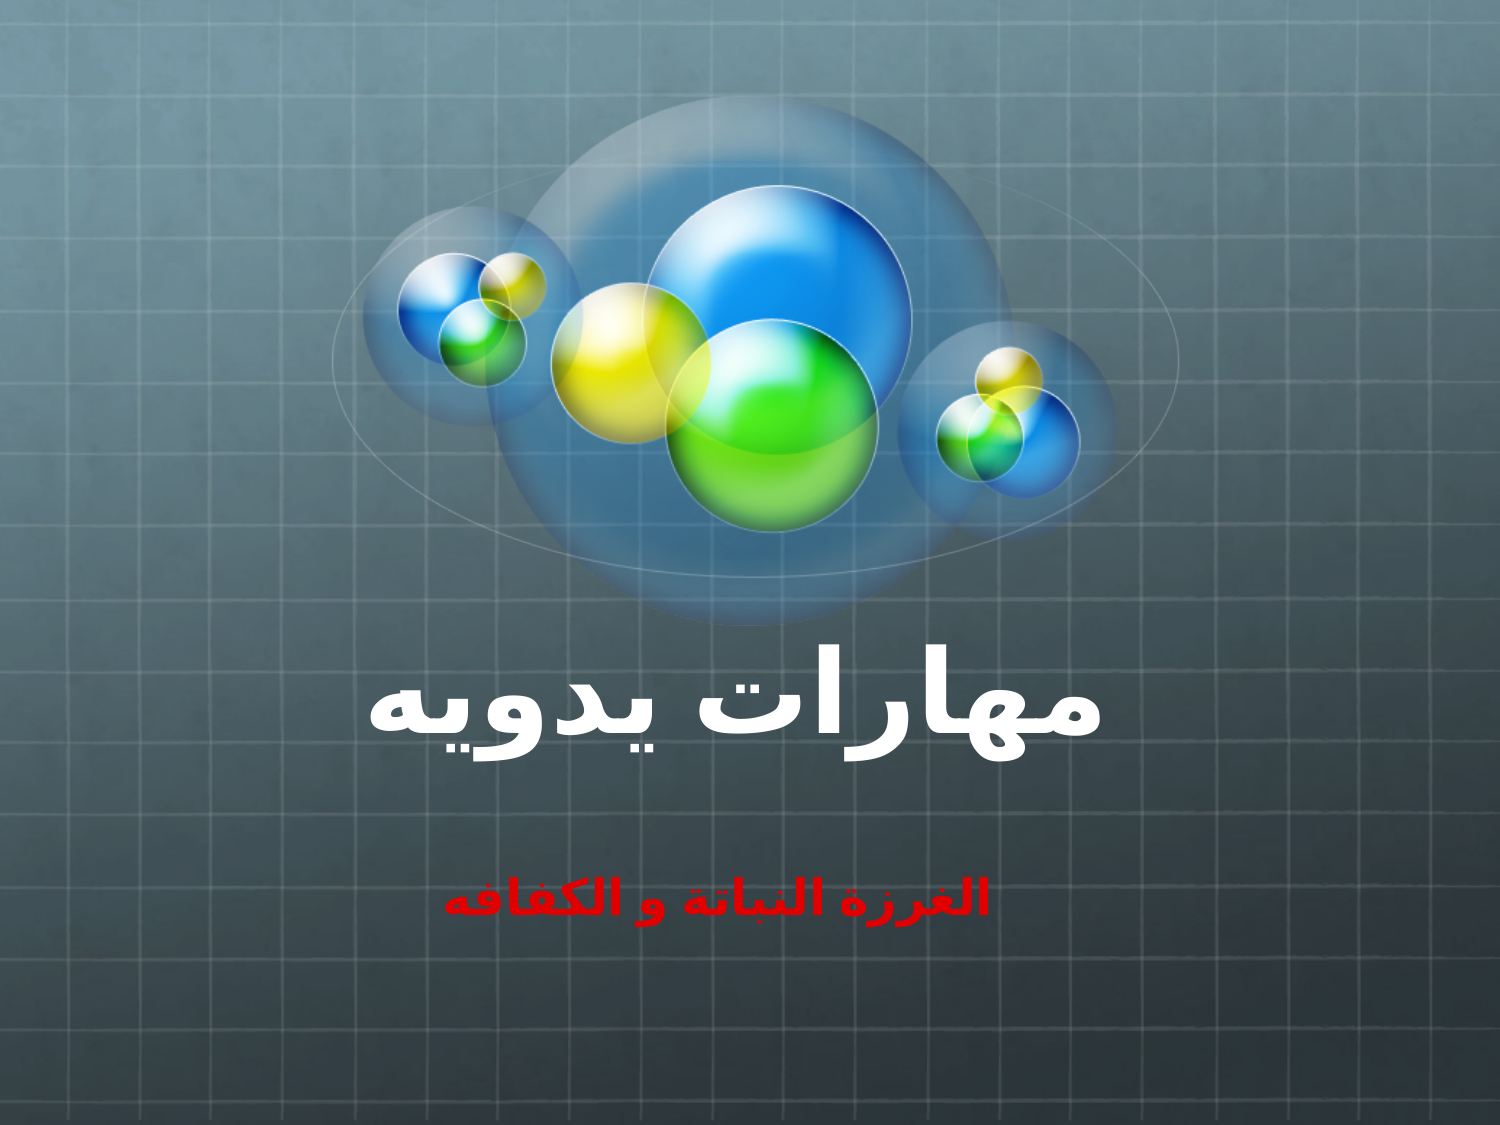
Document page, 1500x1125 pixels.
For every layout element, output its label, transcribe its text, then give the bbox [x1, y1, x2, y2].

picture [0, 0, 1500, 1125]
subtitle الغرزة النباتة و الكفافه [99, 857, 1337, 1027]
title مهارات يدويه [118, 598, 1356, 765]
